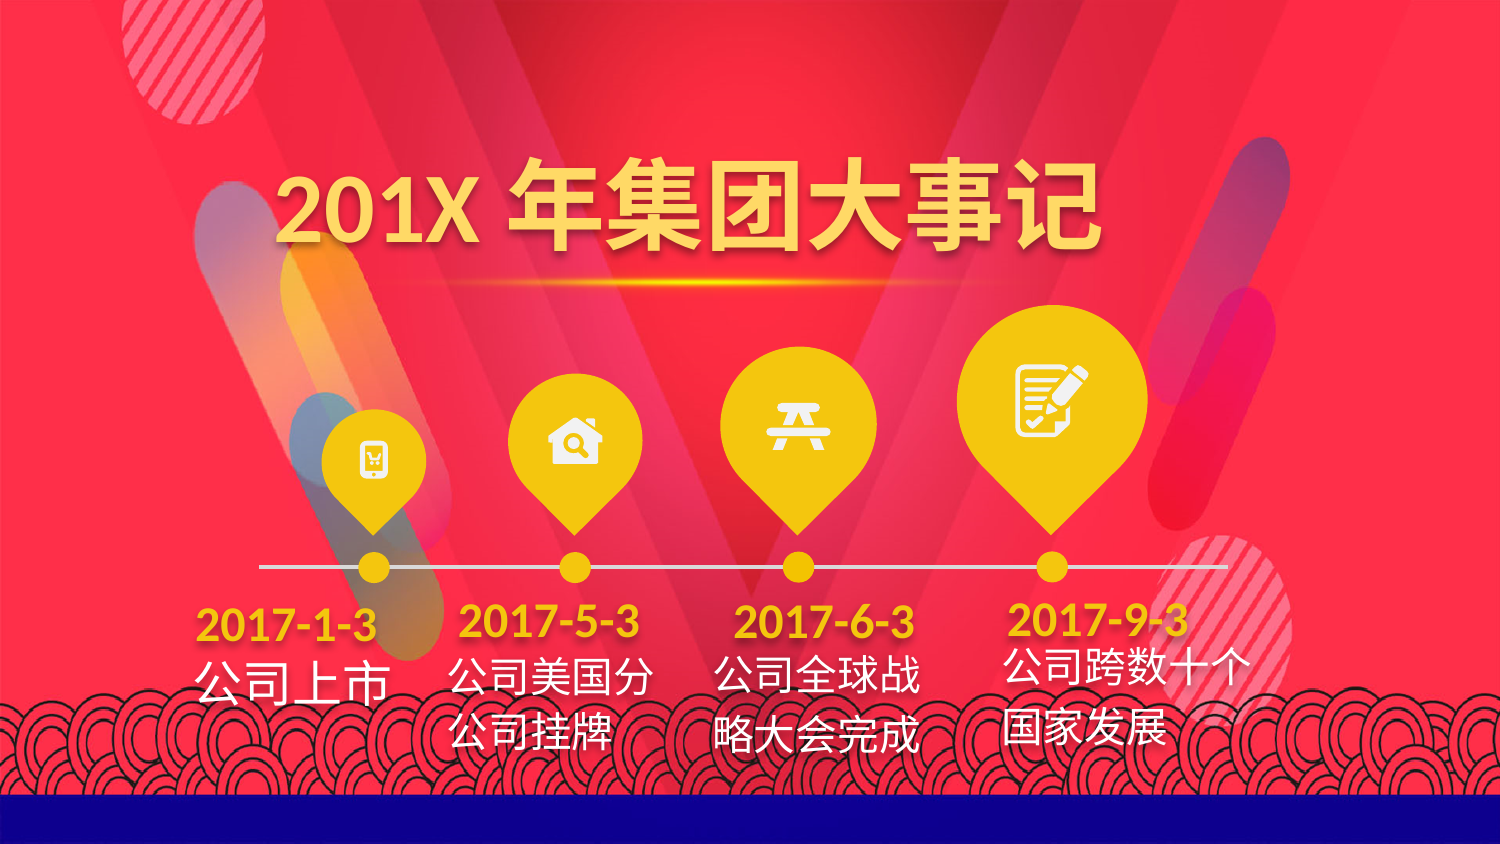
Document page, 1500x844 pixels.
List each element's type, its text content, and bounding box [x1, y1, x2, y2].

text_box 2017-1-3 [180, 571, 420, 633]
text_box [259, 305, 1229, 584]
text_box 公司全球战略大会完成 [697, 630, 967, 766]
text_box 2017-5-3 [443, 584, 688, 655]
text_box 201X年集团大事记 [259, 134, 1211, 270]
text_box 公司上市 [177, 633, 425, 721]
text_box 公司跨数十个国家发展 [986, 623, 1269, 759]
picture [0, 0, 1500, 844]
text_box 2017-6-3 [718, 584, 953, 630]
text_box 公司美国分公司挂牌 [431, 638, 676, 764]
text_box 2017-9-3 [992, 567, 1276, 633]
